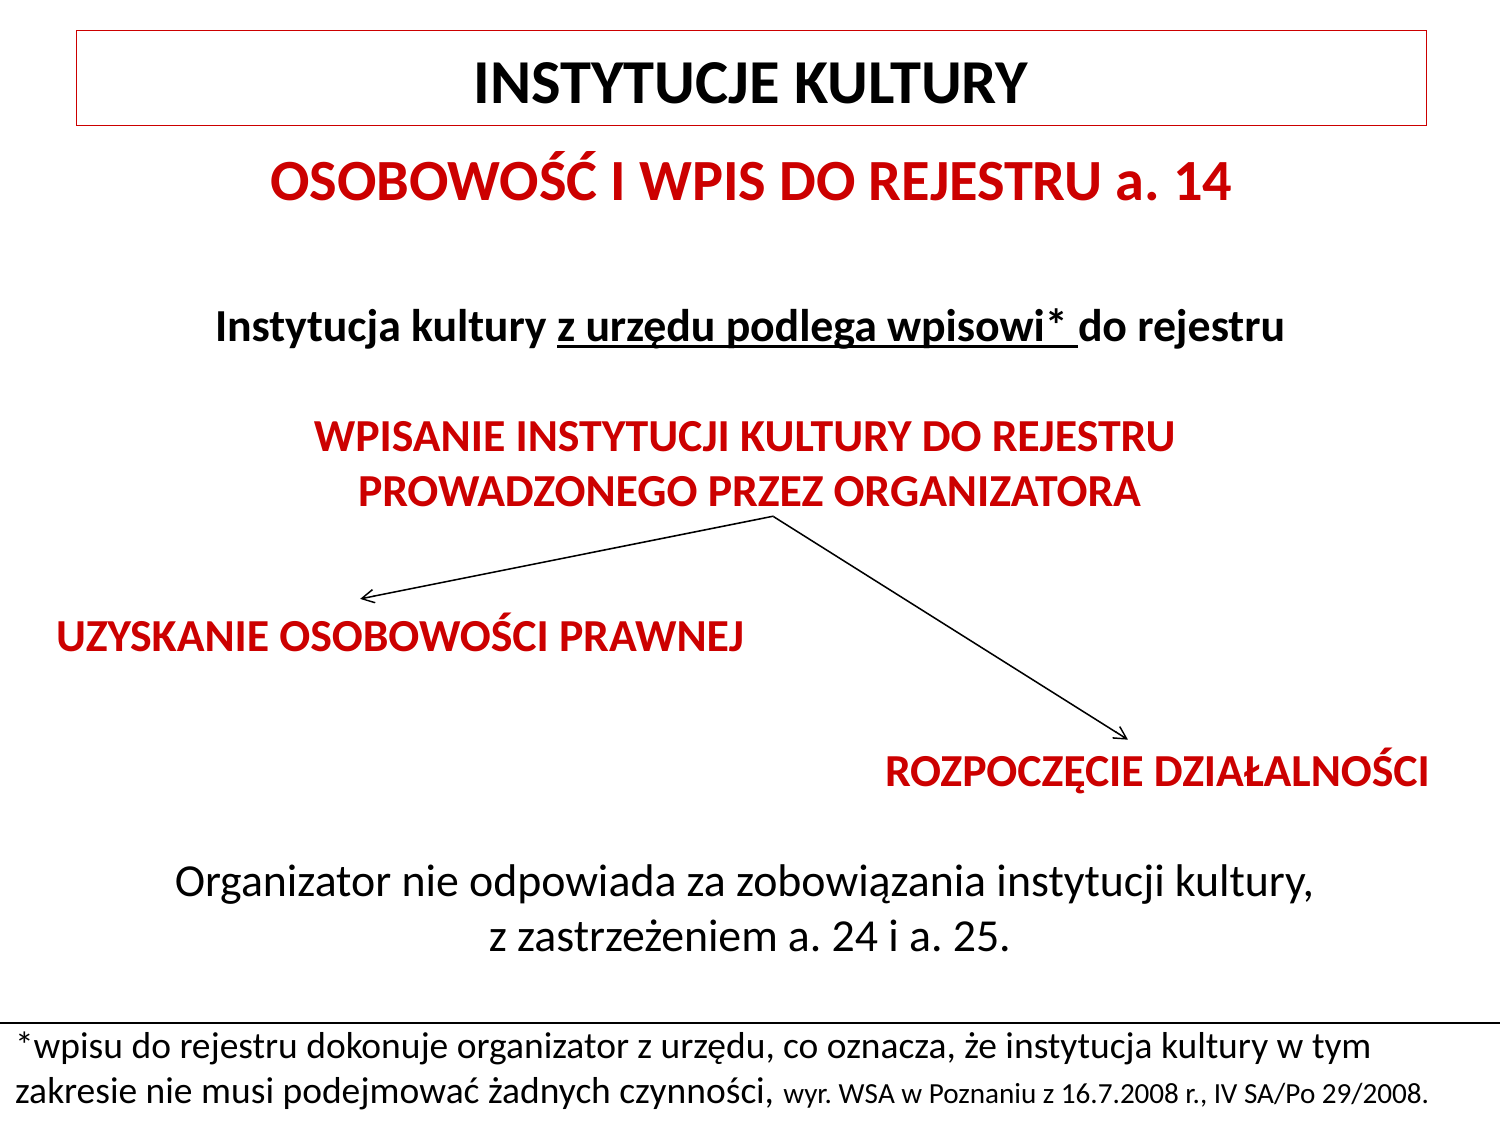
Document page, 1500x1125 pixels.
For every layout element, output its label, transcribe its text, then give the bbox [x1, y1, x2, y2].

list Instytucja kultury z urzędu podlega wpisowi* do rejestru WPISANIE INSTYTUCJI KULTURY DO REJESTRU PROWADZONEGO PRZEZ ORGANIZATORA UZYSKANIE OSOBOWOŚCI PRAWNEJ ROZPOCZĘCIE DZIAŁALNOŚCI Organizator nie odpowiada za zobowiązania instytucji kultury, z zastrzeżeniem a. 24 i a. 25. *wpisu do rejestru dokonuje organizator z urzędu, co oznacza, że instytucja kultury w tym zakresie nie musi podejmować żadnych czynności, wyr. WSA w Poznaniu z 16.7.2008 r., IV SA/Po 29/2008. [0, 288, 1500, 1022]
list Instytucja kultury z urzędu podlega wpisowi* do rejestru WPISANIE INSTYTUCJI KULTURY DO REJESTRU PROWADZONEGO PRZEZ ORGANIZATORA UZYSKANIE OSOBOWOŚCI PRAWNEJ ROZPOCZĘCIE DZIAŁALNOŚCI Organizator nie odpowiada za zobowiązania instytucji kultury, z zastrzeżeniem a. 24 i a. 25. *wpisu do rejestru dokonuje organizator z urzędu, co oznacza, że instytucja kultury w tym zakresie nie musi podejmować żadnych czynności, wyr. WSA w Poznaniu z 16.7.2008 r., IV SA/Po 29/2008. [0, 1029, 1500, 1125]
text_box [359, 515, 774, 600]
text_box INSTYTUCJE KULTURY [76, 30, 1427, 126]
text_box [773, 516, 1129, 740]
text_box OSOBOWOŚĆ I WPIS DO REJESTRU a. 14 [254, 134, 1248, 220]
